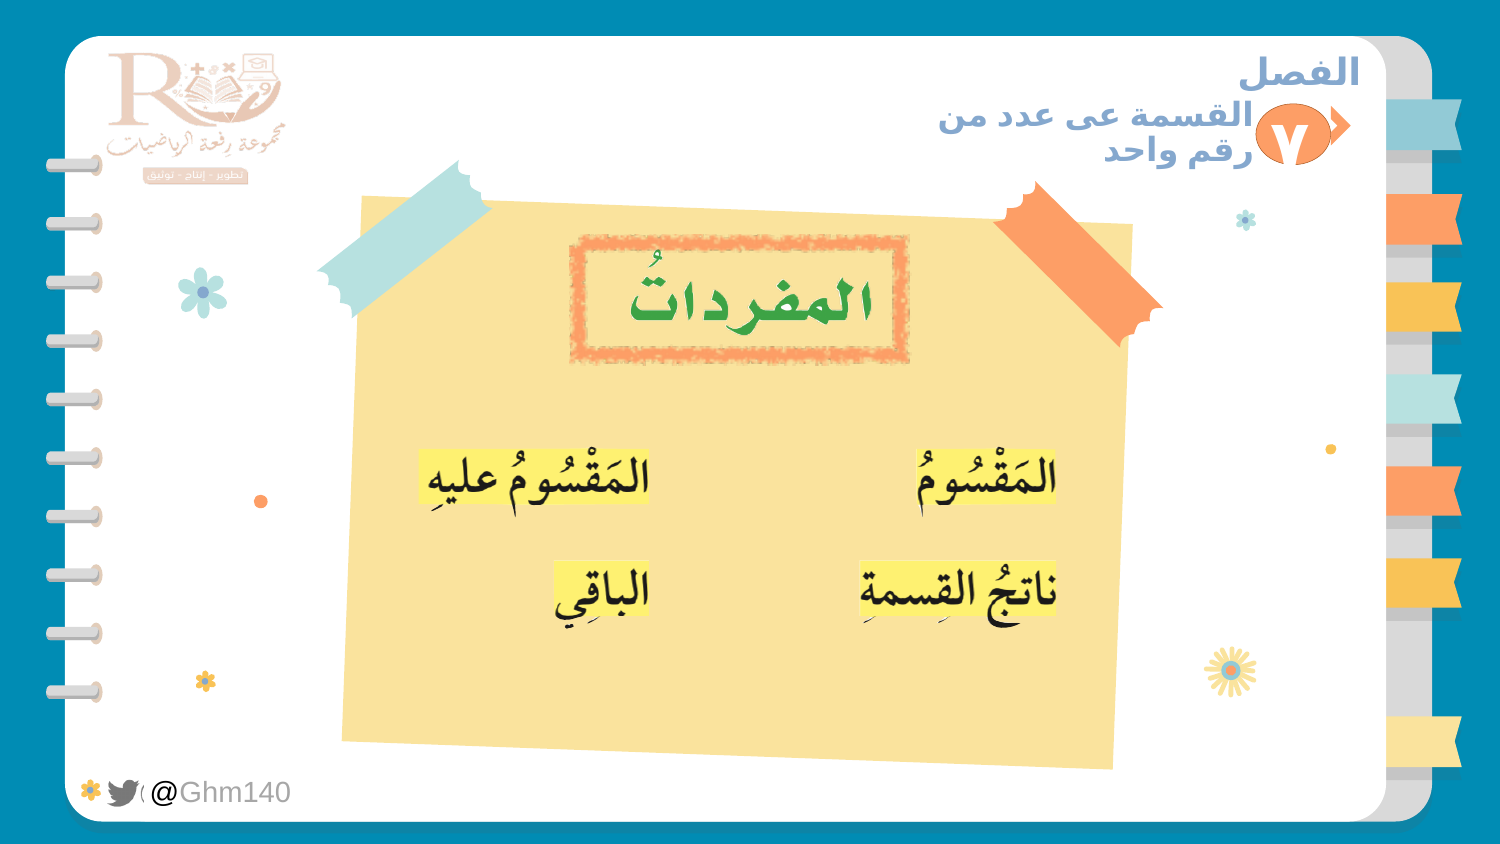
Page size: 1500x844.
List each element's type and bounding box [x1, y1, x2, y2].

text_box [569, 234, 913, 366]
text_box [312, 158, 1170, 770]
text_box [1330, 105, 1351, 146]
picture [418, 446, 1057, 629]
